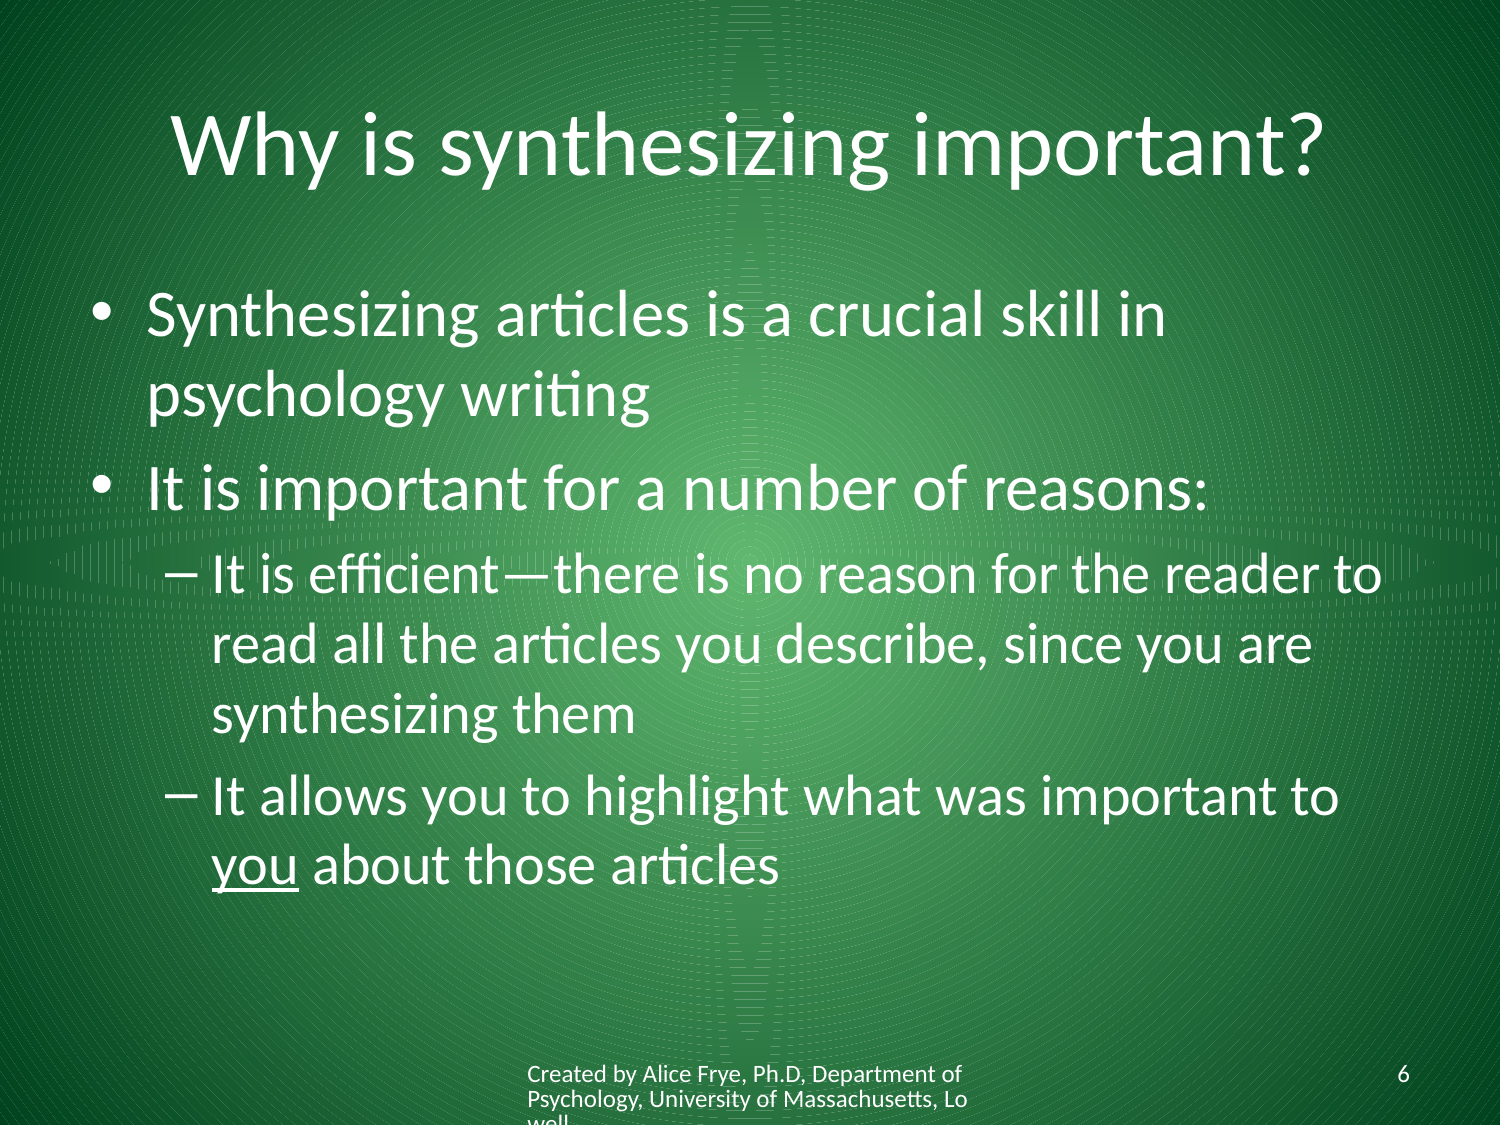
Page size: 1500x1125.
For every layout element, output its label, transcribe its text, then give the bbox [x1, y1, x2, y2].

footer Created by Alice Frye, Ph.D, Department of Psychology, University of Massachusetts, Lowell [512, 1042, 988, 1103]
slide_number 6 [1074, 1042, 1425, 1103]
title Why is synthesizing important? [75, 45, 1425, 233]
list Synthesizing articles is a crucial skill in psychology writing It is important for a number of reasons: It is efficient—there is no reason for the reader to read all the articles you describe, since you are synthesizing them It allows you to highlight what was important to you about those articles [75, 262, 1425, 1005]
